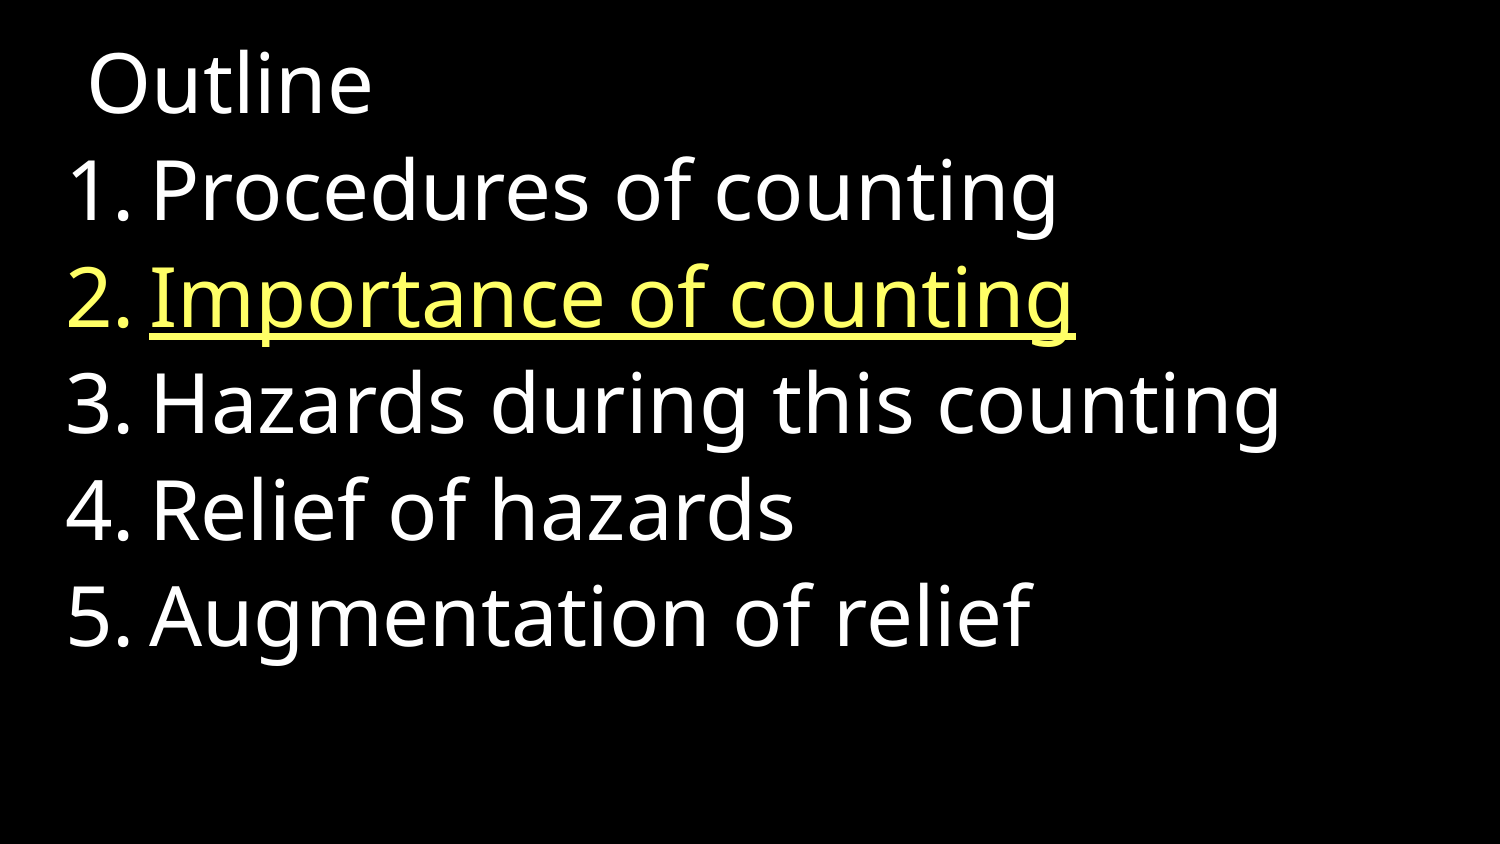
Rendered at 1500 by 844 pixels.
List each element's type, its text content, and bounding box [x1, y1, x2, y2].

subtitle Outline Procedures of counting Importance of counting Hazards during this counting Relief of hazards Augmentation of relief [50, 34, 1450, 797]
